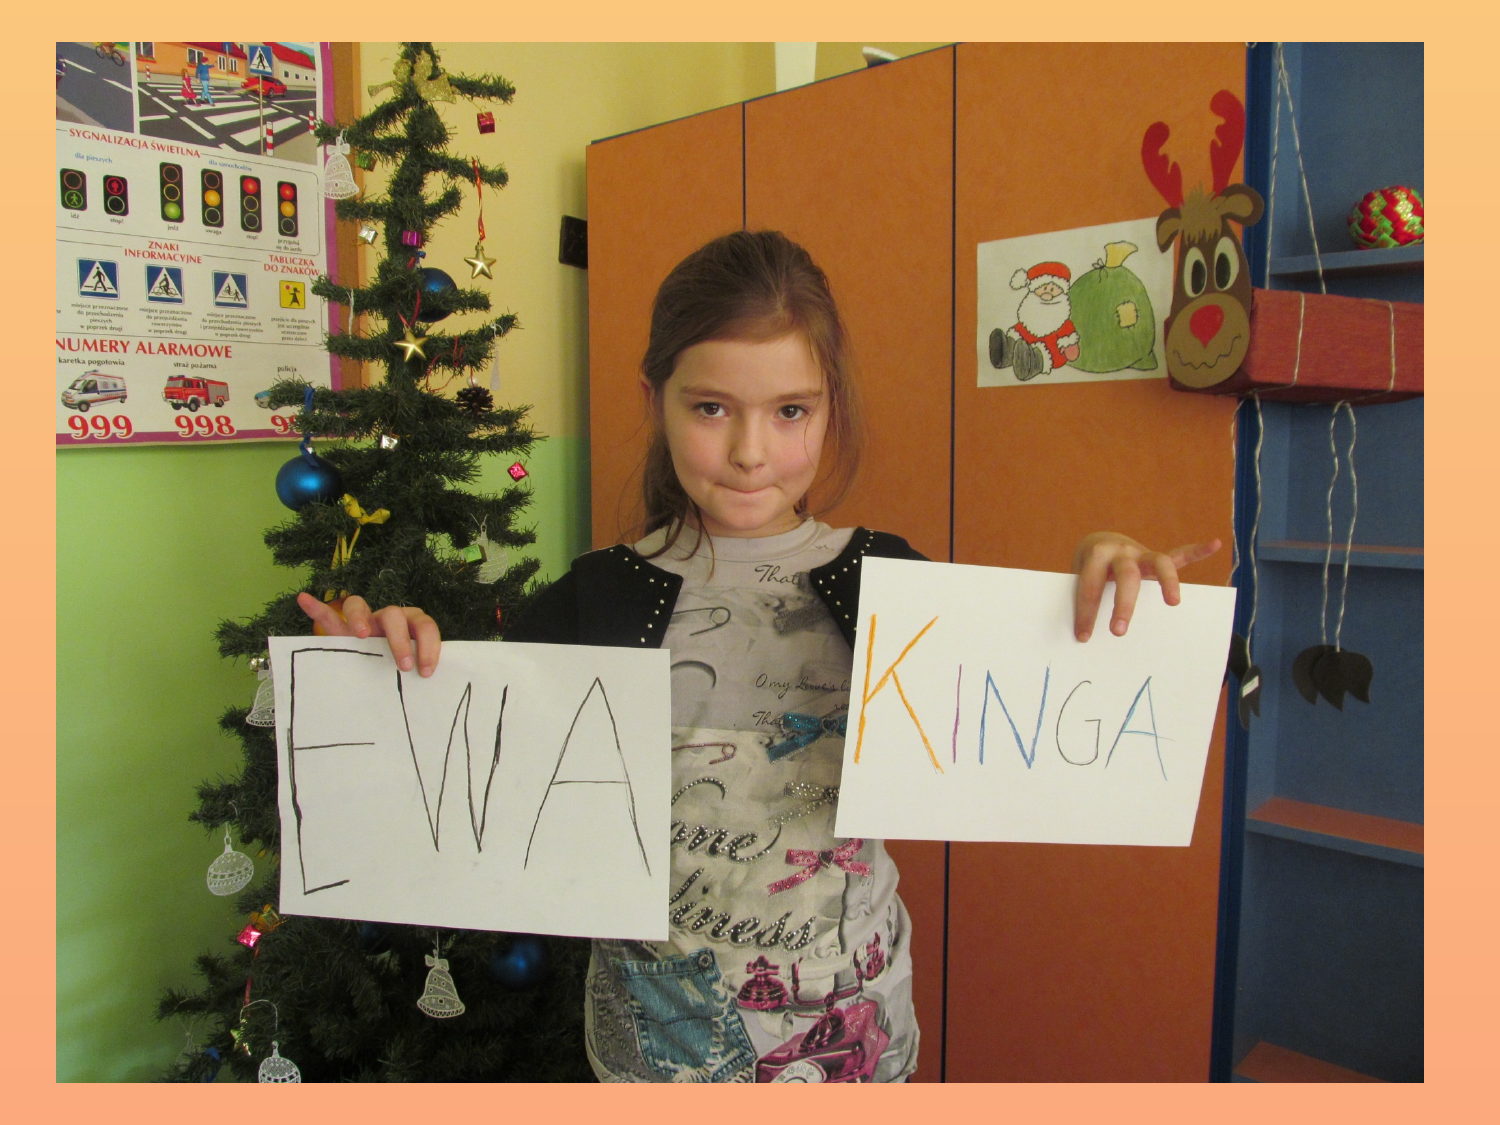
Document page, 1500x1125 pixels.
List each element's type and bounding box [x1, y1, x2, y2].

picture [56, 42, 1424, 1083]
